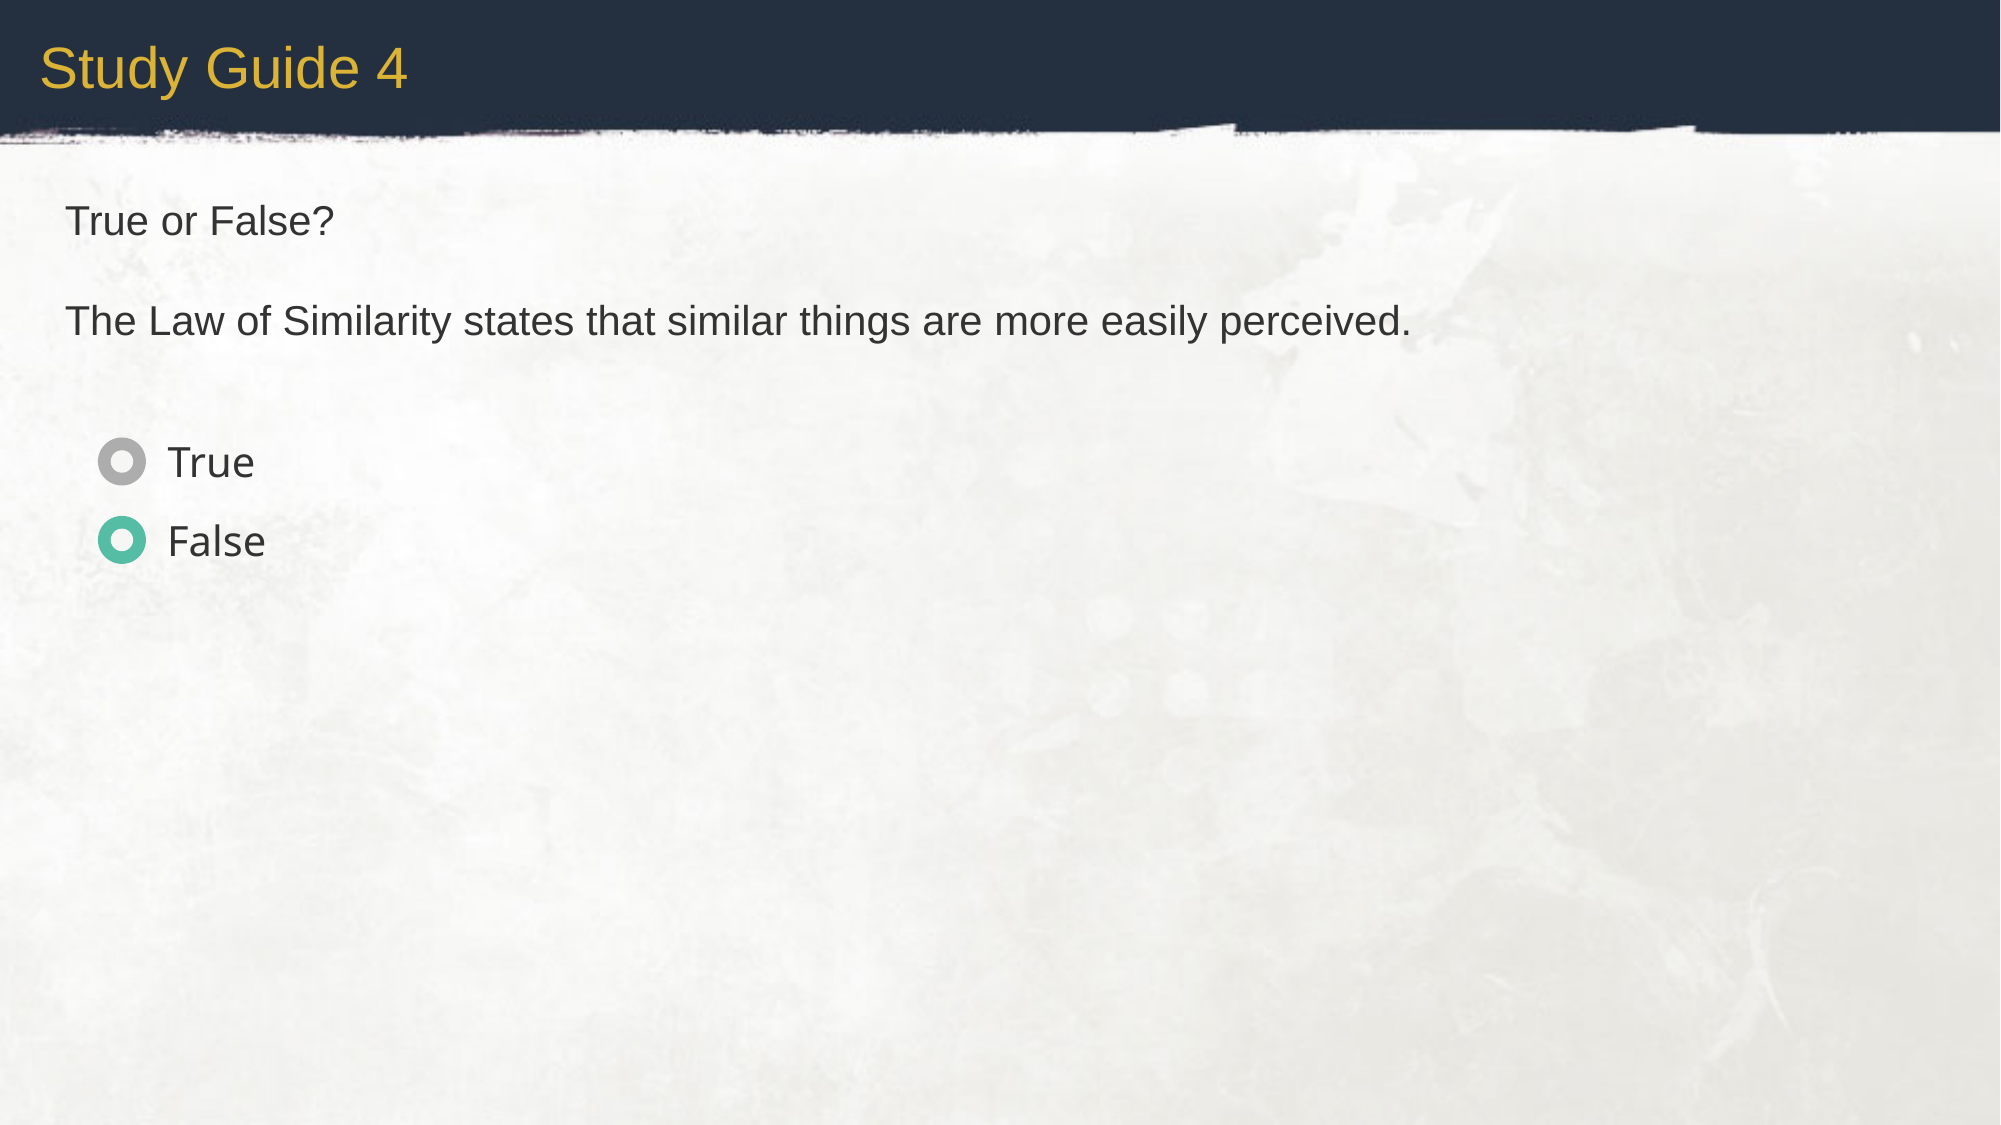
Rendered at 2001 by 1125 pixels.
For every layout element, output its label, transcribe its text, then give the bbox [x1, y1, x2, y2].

list True or False? The Law of Similarity states that similar things are more easily perceived. [50, 186, 1950, 348]
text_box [97, 428, 276, 573]
list Study Guide 4 [24, 2, 1975, 130]
picture [0, 0, 2001, 1125]
